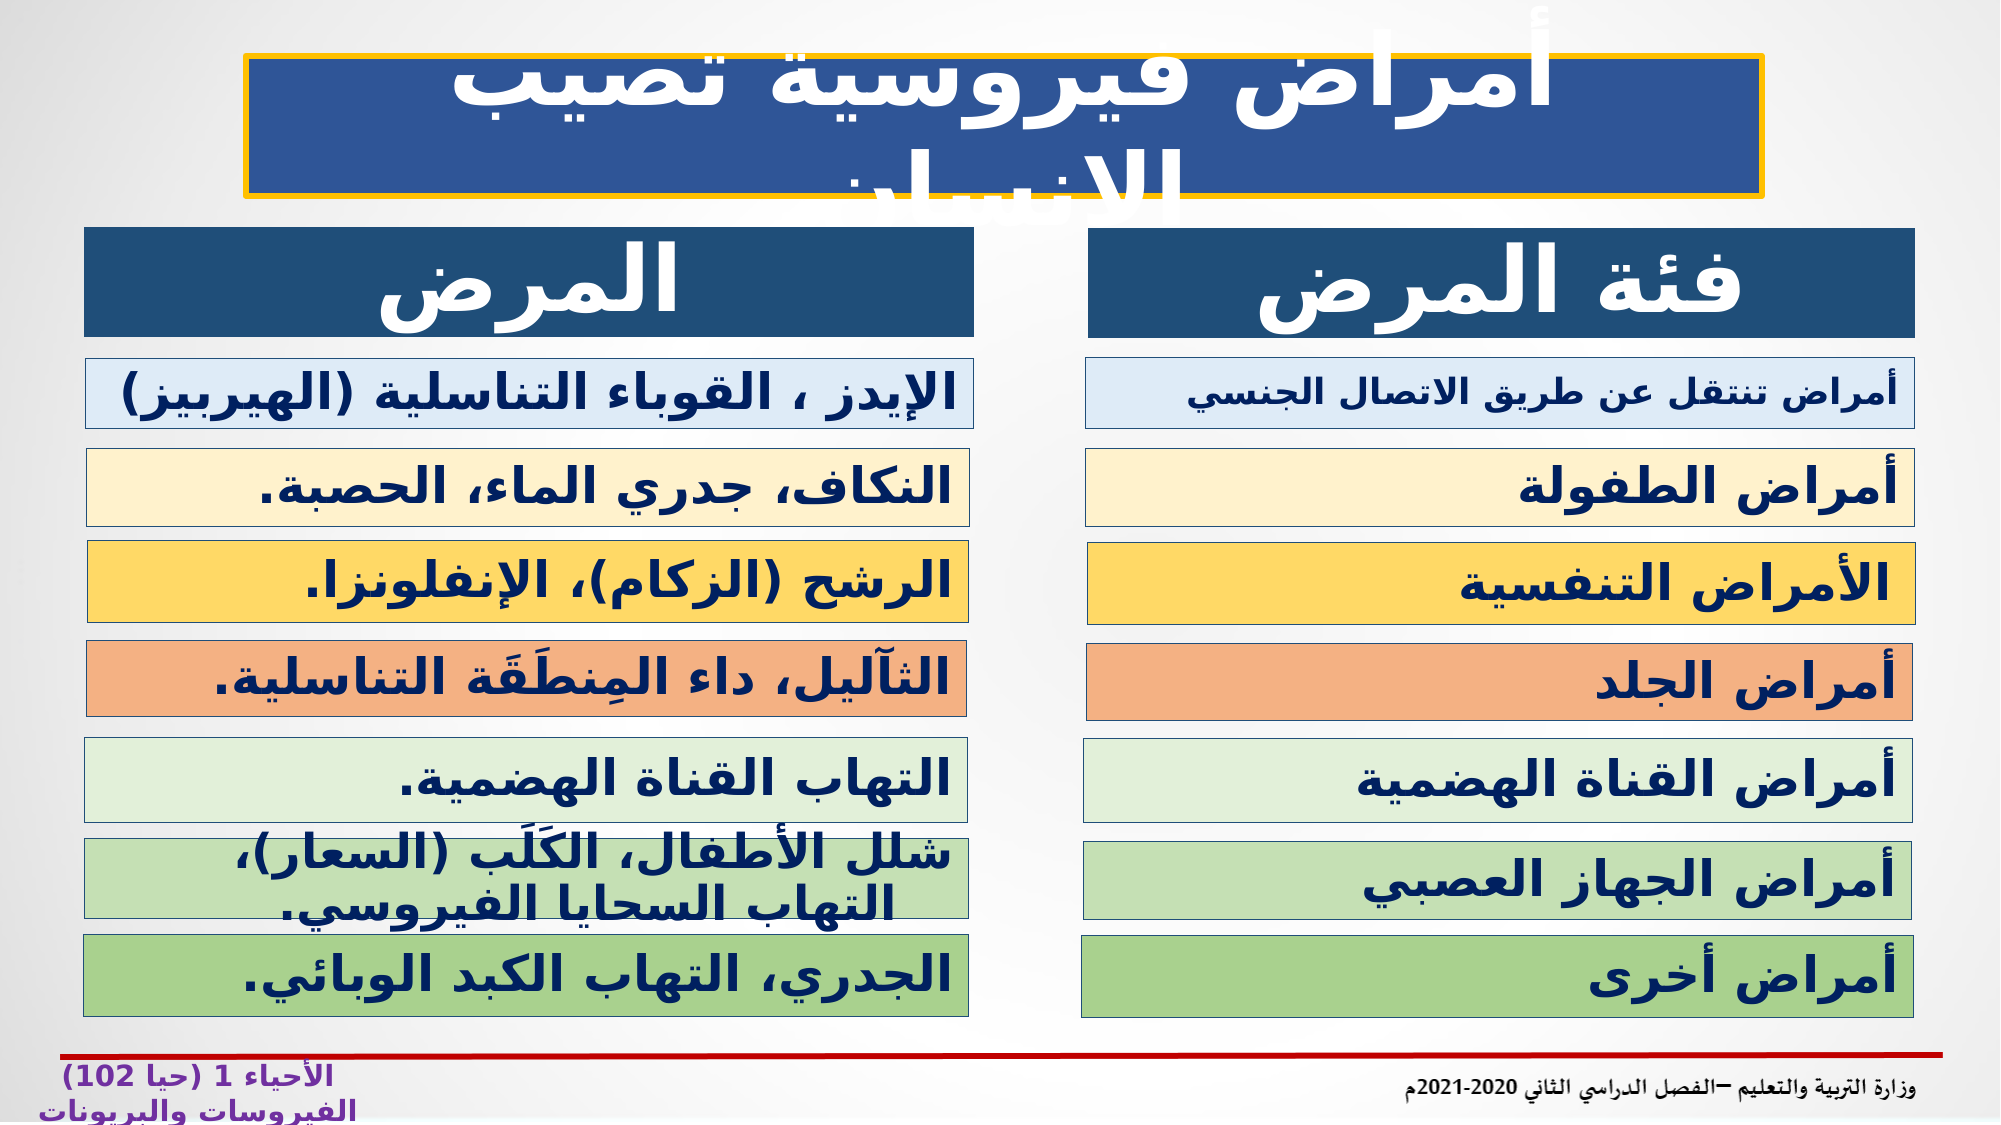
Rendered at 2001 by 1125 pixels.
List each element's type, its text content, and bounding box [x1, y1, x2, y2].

text_box أمراض القناة الهضمية [1083, 738, 1913, 823]
text_box النكاف، جدري الماء، الحصبة. [86, 448, 970, 527]
text_box الإيدز ، القوباء التناسلية (الهيربيز) [85, 358, 974, 429]
text_box التهاب القناة الهضمية. [84, 737, 968, 823]
text_box أمراض أخرى [1081, 935, 1914, 1018]
text_box أمراض الجهاز العصبي [1083, 841, 1912, 920]
picture [0, 0, 2001, 1125]
text_box الجدري، التهاب الكبد الوبائي. [83, 934, 969, 1017]
text_box الرشح (الزكام)، الإنفلونزا. [87, 540, 969, 623]
text_box الثآليل، داء المِنطَقَة التناسلية. [86, 640, 967, 717]
text_box فئة المرض [1088, 228, 1915, 338]
text_box المرض [84, 227, 974, 337]
text_box أمراض الطفولة [1085, 448, 1915, 527]
footer الأحياء 1 (حيا 102) الفيروسات والبريونات [0, 1058, 396, 1125]
text_box أمراض الجلد [1086, 643, 1913, 721]
text_box أمراض فيروسية تصيب الإنسان [245, 55, 1762, 196]
text_box شلل الأطفال، الكَلَب (السعار)، التهاب السحايا الفيروسي. [84, 838, 969, 919]
text_box الأمراض التنفسية [1087, 542, 1916, 625]
text_box أمراض تنتقل عن طريق الاتصال الجنسي [1085, 357, 1915, 429]
